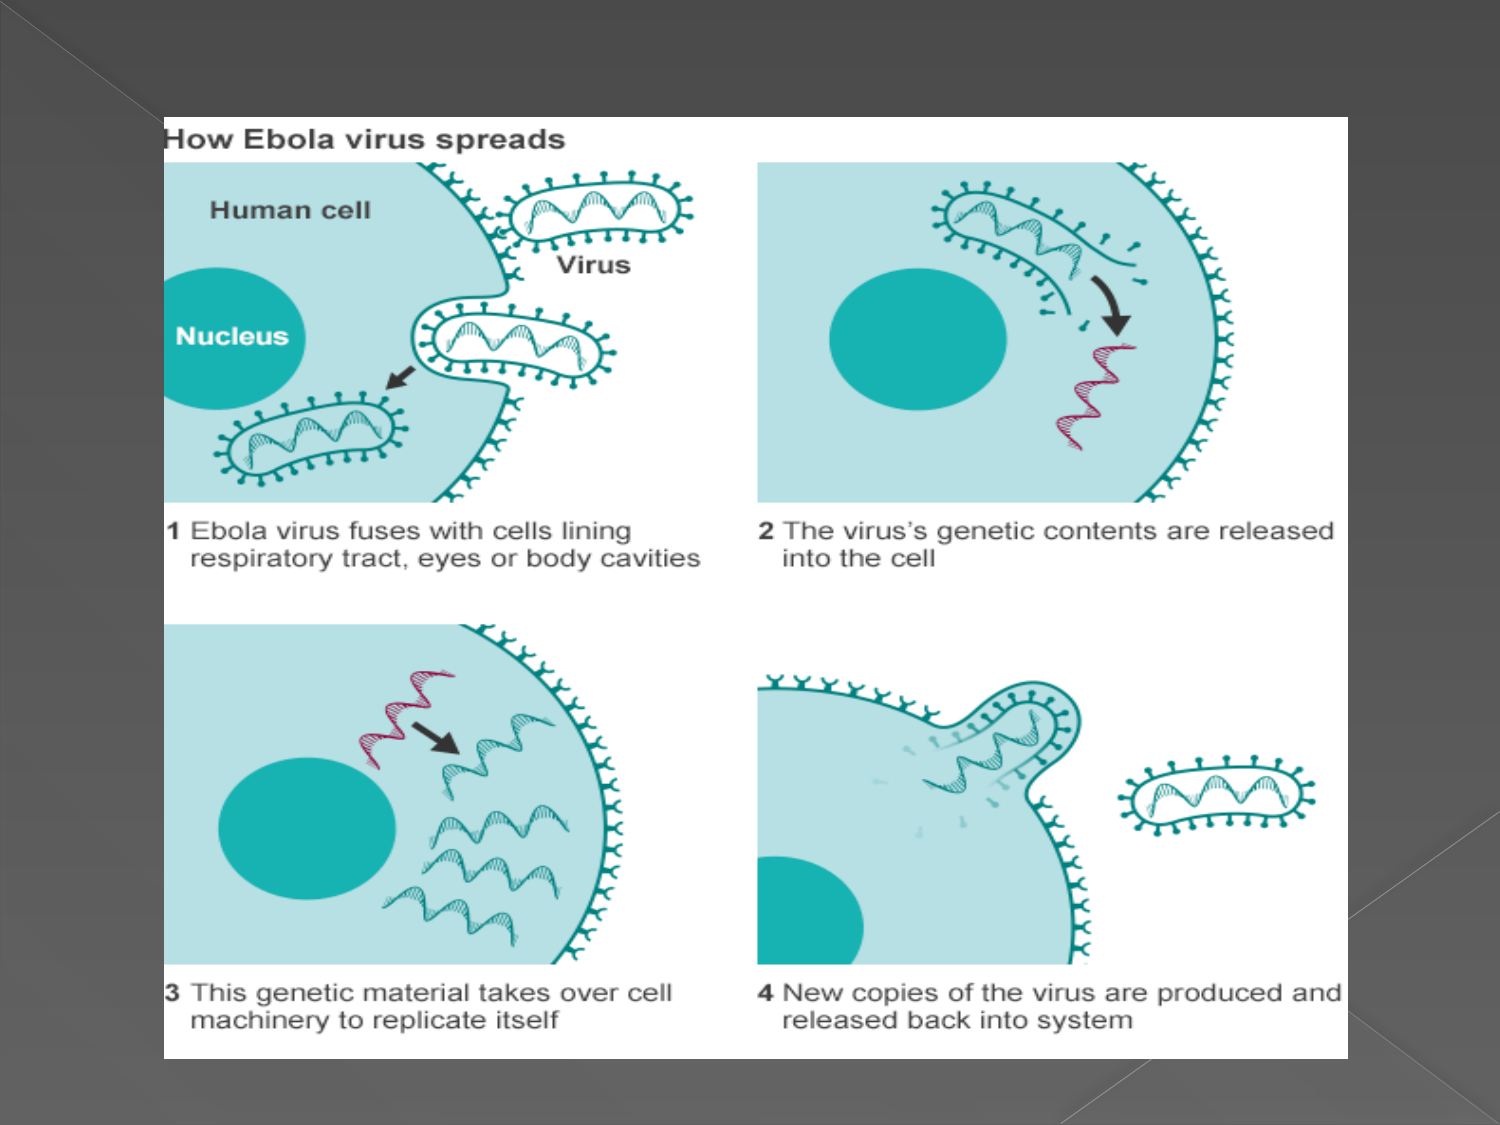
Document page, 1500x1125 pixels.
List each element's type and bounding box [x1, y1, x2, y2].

list [163, 116, 1348, 1060]
